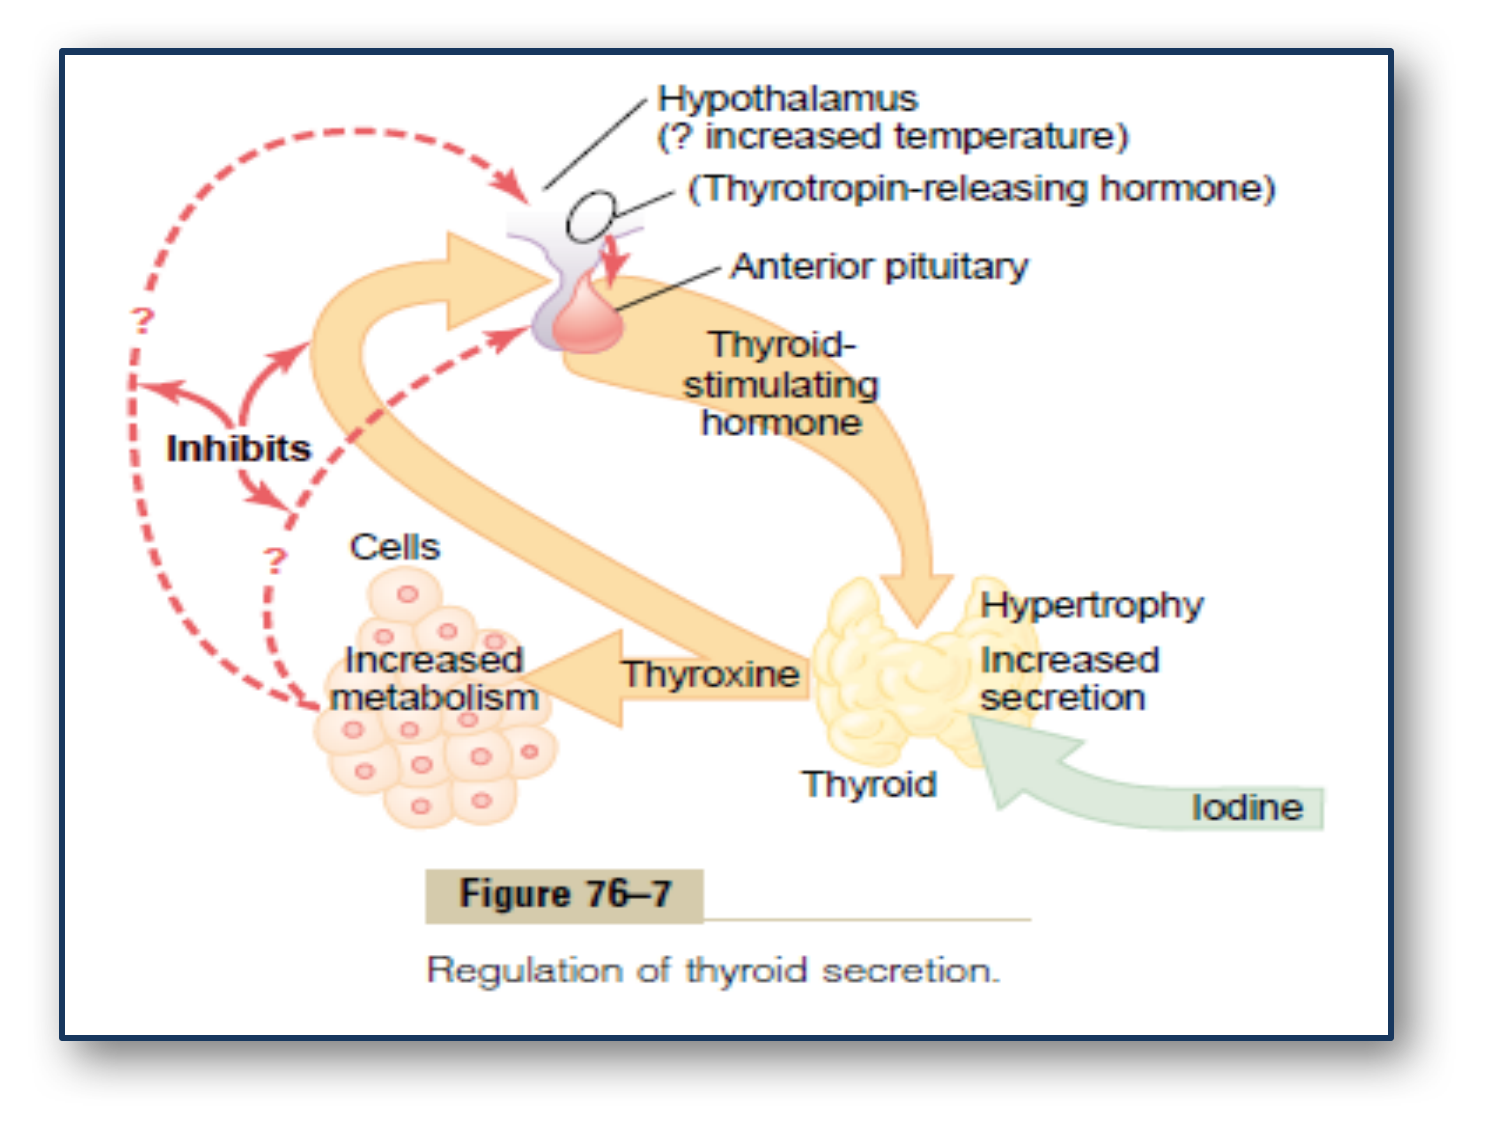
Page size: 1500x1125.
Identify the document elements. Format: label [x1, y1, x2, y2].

list [64, 54, 1389, 1036]
